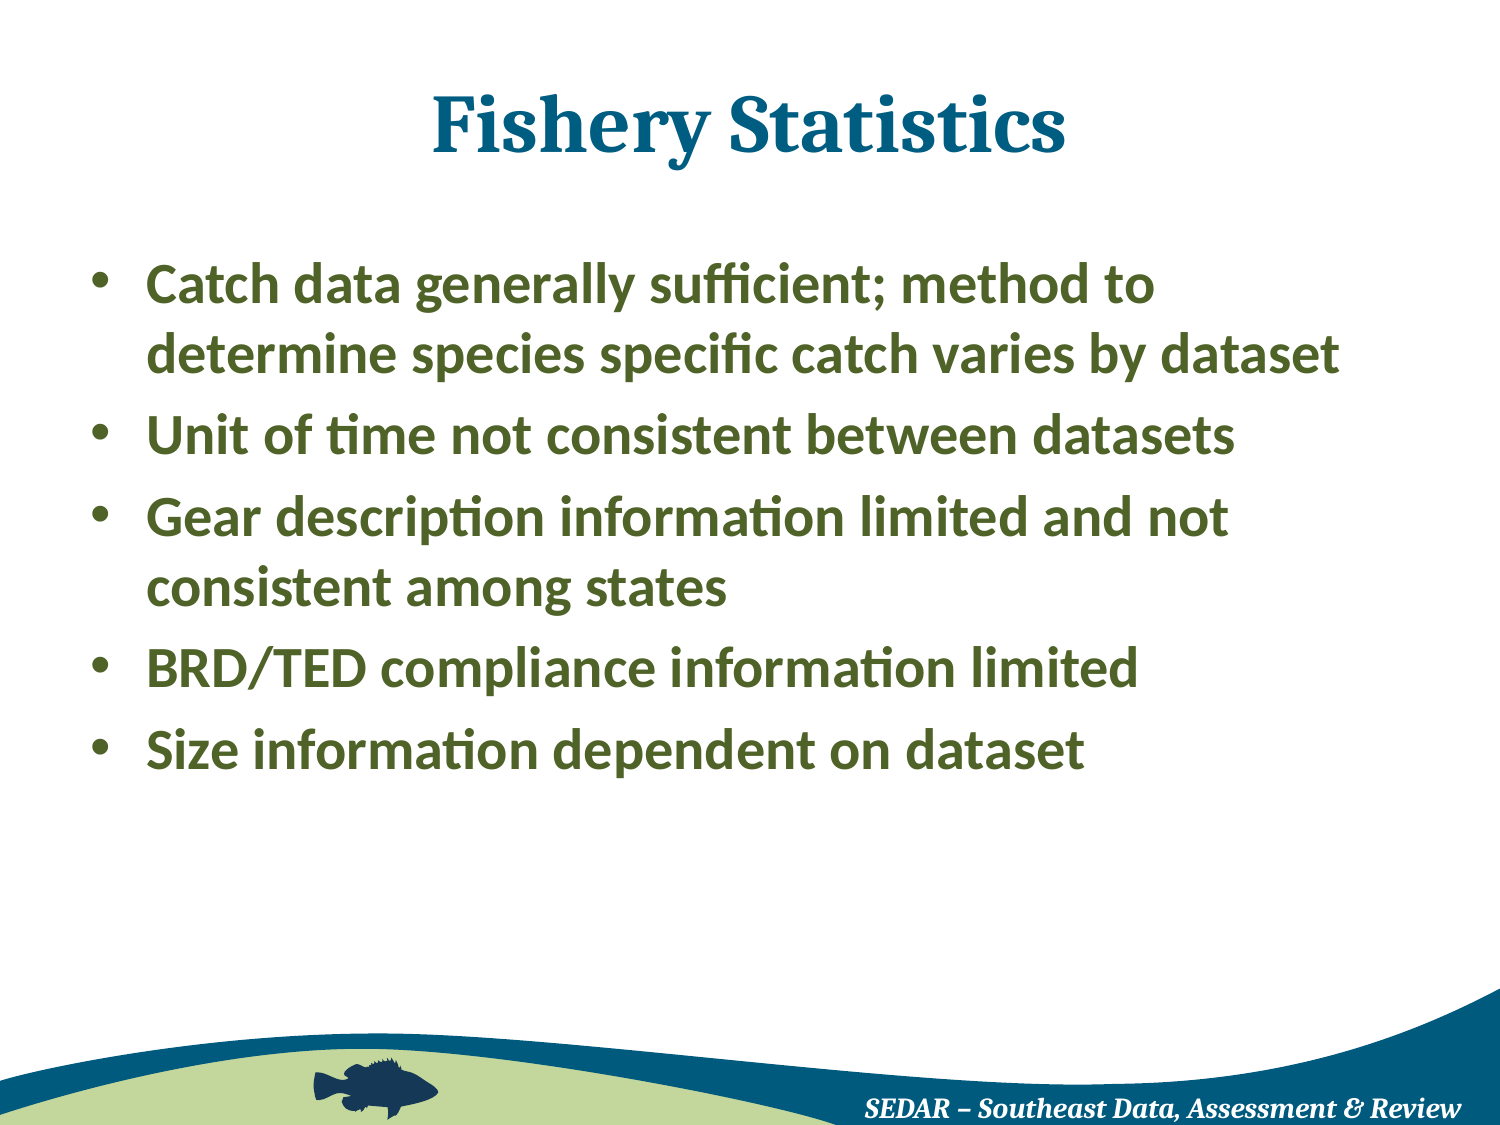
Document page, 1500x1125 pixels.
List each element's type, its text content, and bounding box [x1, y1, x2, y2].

list Catch data generally sufficient; method to determine species specific catch varies by dataset Unit of time not consistent between datasets Gear description information limited and not consistent among states BRD/TED compliance information limited Size information dependent on dataset [75, 237, 1425, 980]
title Fishery Statistics [75, 24, 1425, 213]
